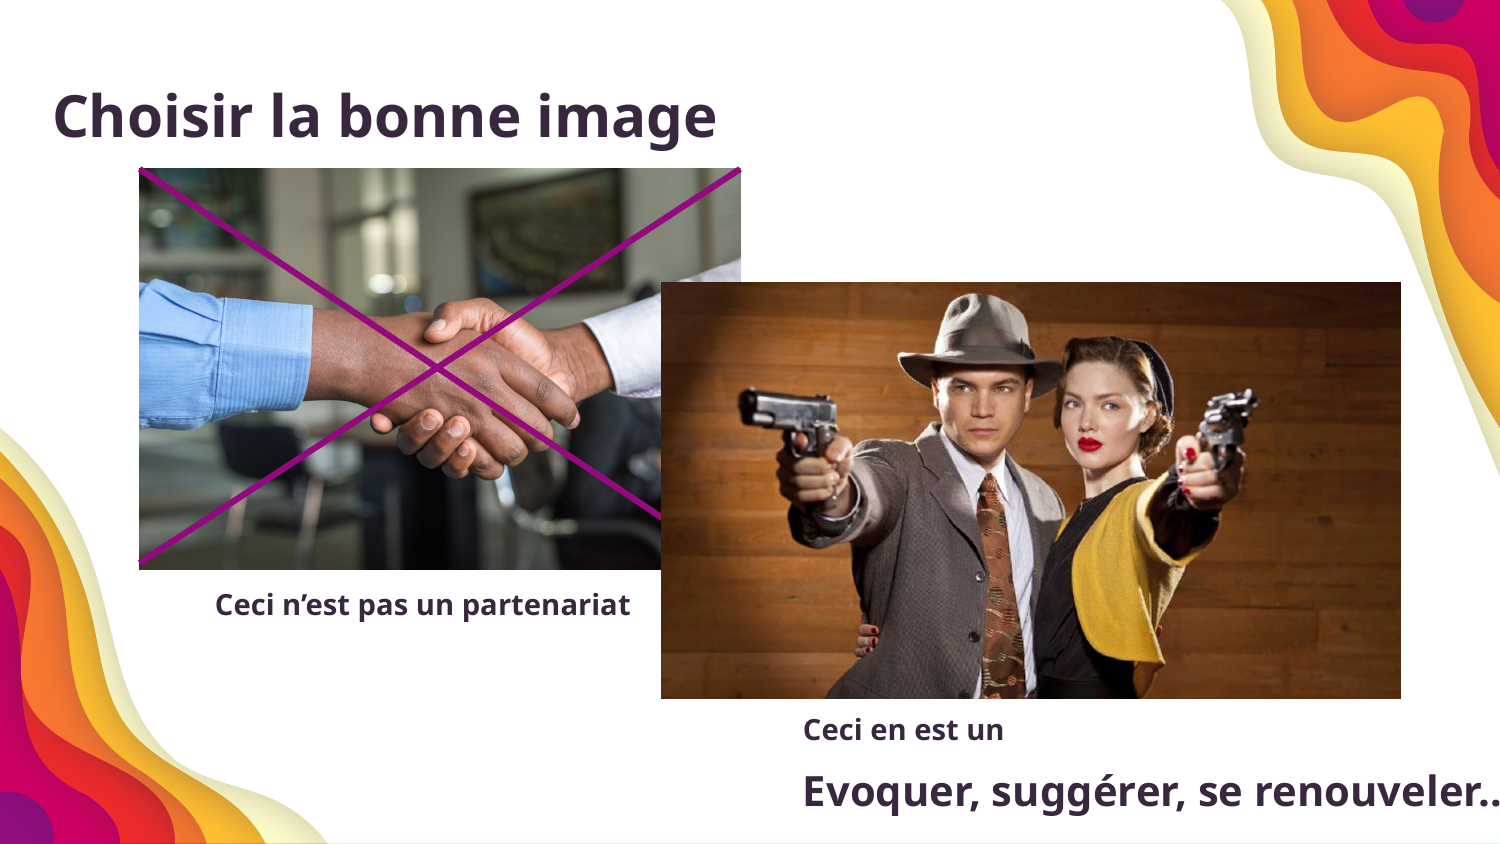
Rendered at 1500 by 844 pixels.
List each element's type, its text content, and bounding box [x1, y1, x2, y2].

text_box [139, 168, 741, 571]
text_box Choisir la bonne image [52, 31, 908, 150]
picture [661, 282, 1401, 700]
text_box Evoquer, suggérer, se renouveler… [802, 747, 1500, 815]
text_box Ceci en est un [802, 628, 1500, 747]
text_box Ceci n’est pas un partenariat [214, 578, 656, 621]
